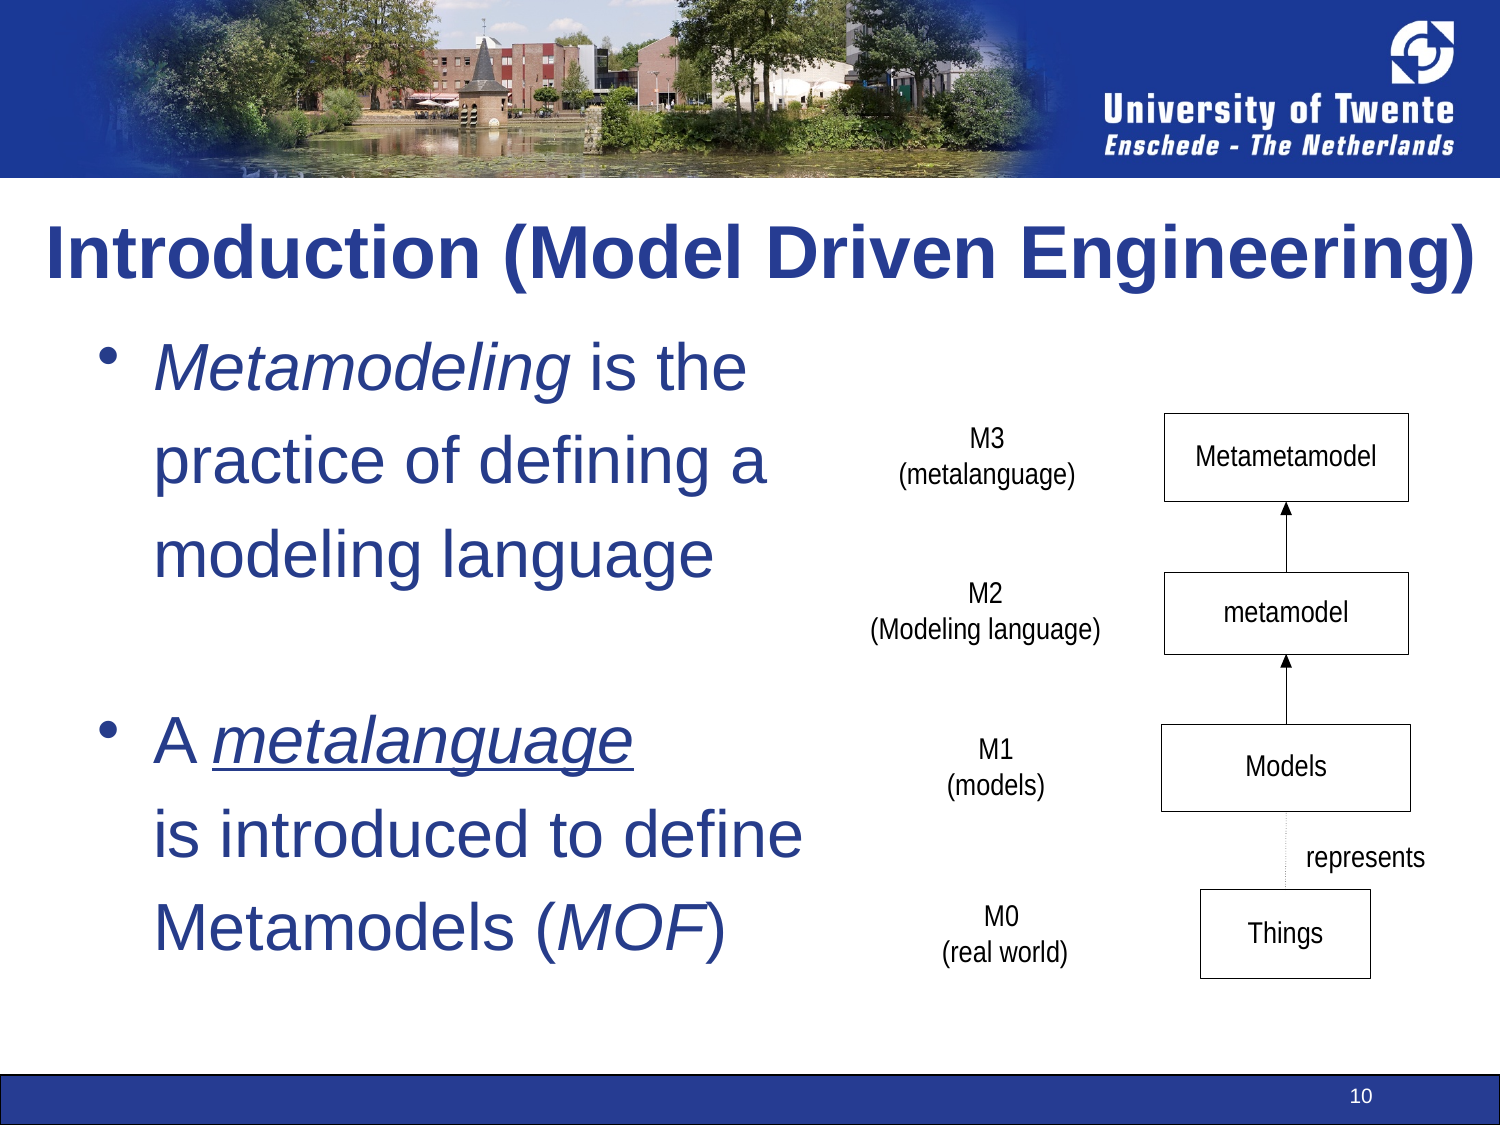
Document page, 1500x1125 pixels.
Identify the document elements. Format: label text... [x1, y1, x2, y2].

slide_number 10 [1074, 1074, 1388, 1113]
picture [0, 0, 1500, 178]
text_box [855, 409, 1500, 1002]
list Metamodeling is the practice of defining a modeling language A metalanguage is introduced to define Metamodels (MOF) [81, 316, 1358, 992]
text_box Introduction (Model Driven Engineering) [23, 192, 1500, 305]
